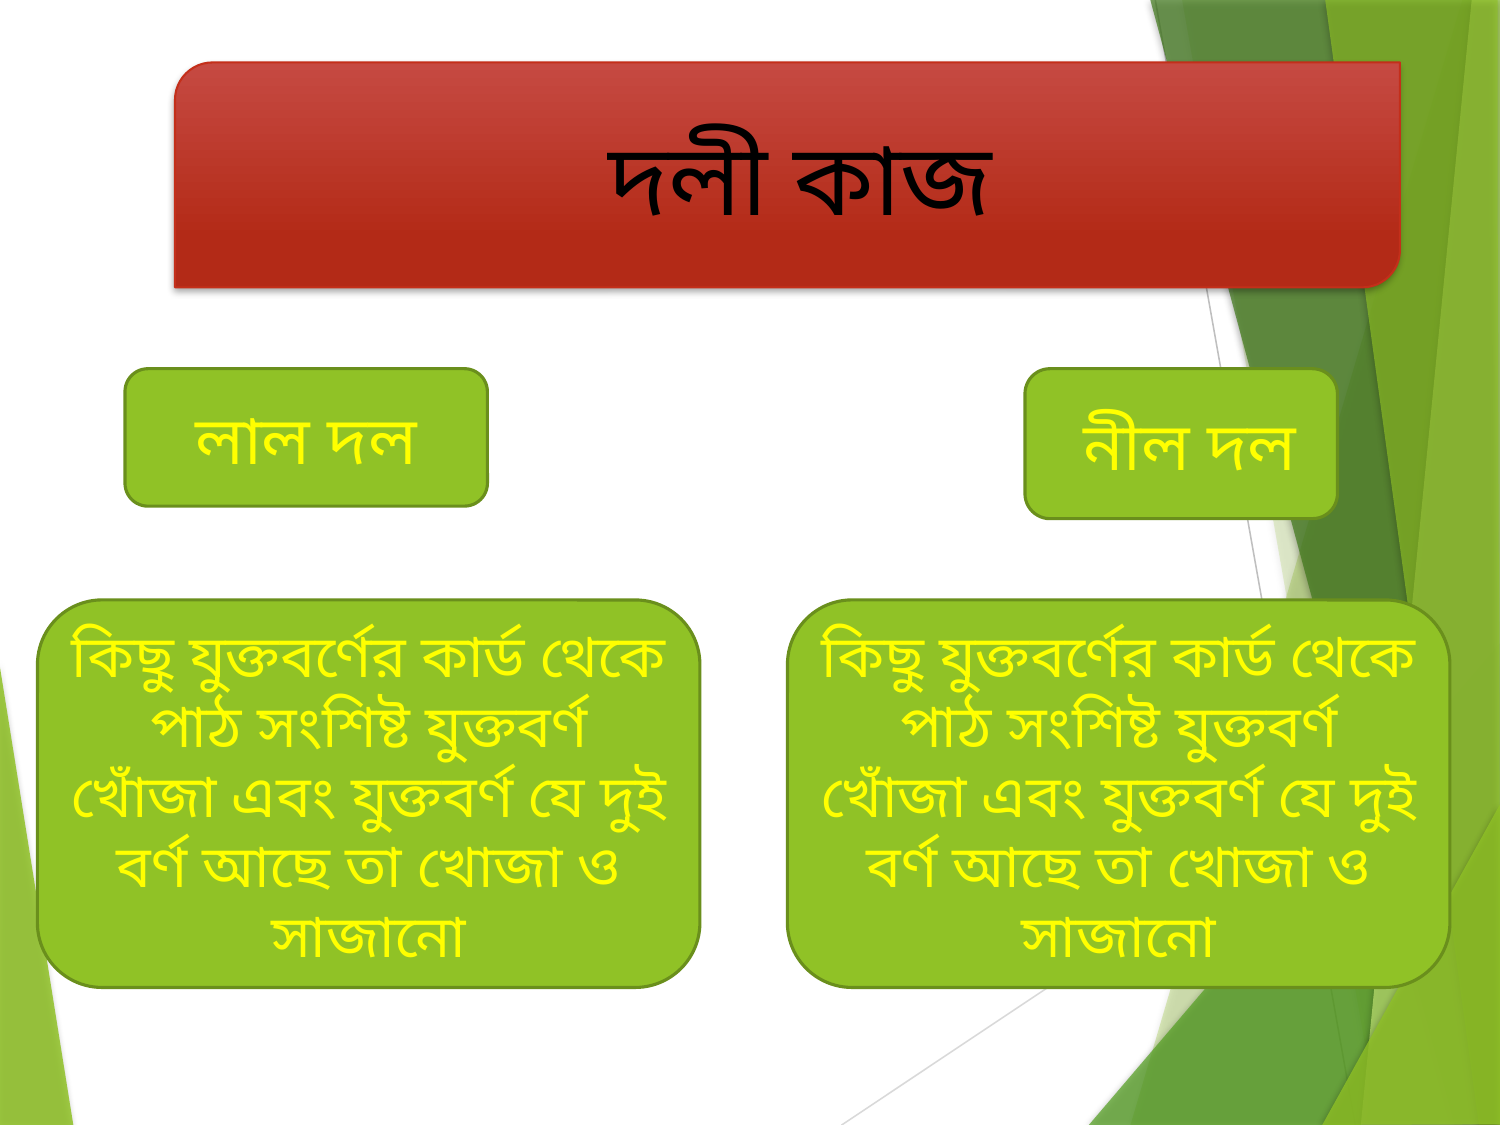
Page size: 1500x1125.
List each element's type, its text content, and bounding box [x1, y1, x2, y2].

text_box লাল দল [123, 367, 490, 508]
text_box নীল দল [1023, 367, 1340, 521]
text_box দলী কাজ [173, 61, 1401, 289]
text_box কিছু যুক্তবর্ণের কার্ড থেকে পাঠ সংশিষ্ট যুক্তবর্ণ খোঁজা এবং যুক্তবর্ণ যে দুই বর্ণ আছে তা খোজা ও সাজানো [35, 598, 702, 990]
text_box কিছু যুক্তবর্ণের কার্ড থেকে পাঠ সংশিষ্ট যুক্তবর্ণ খোঁজা এবং যুক্তবর্ণ যে দুই বর্ণ আছে তা খোজা ও সাজানো [785, 598, 1452, 990]
